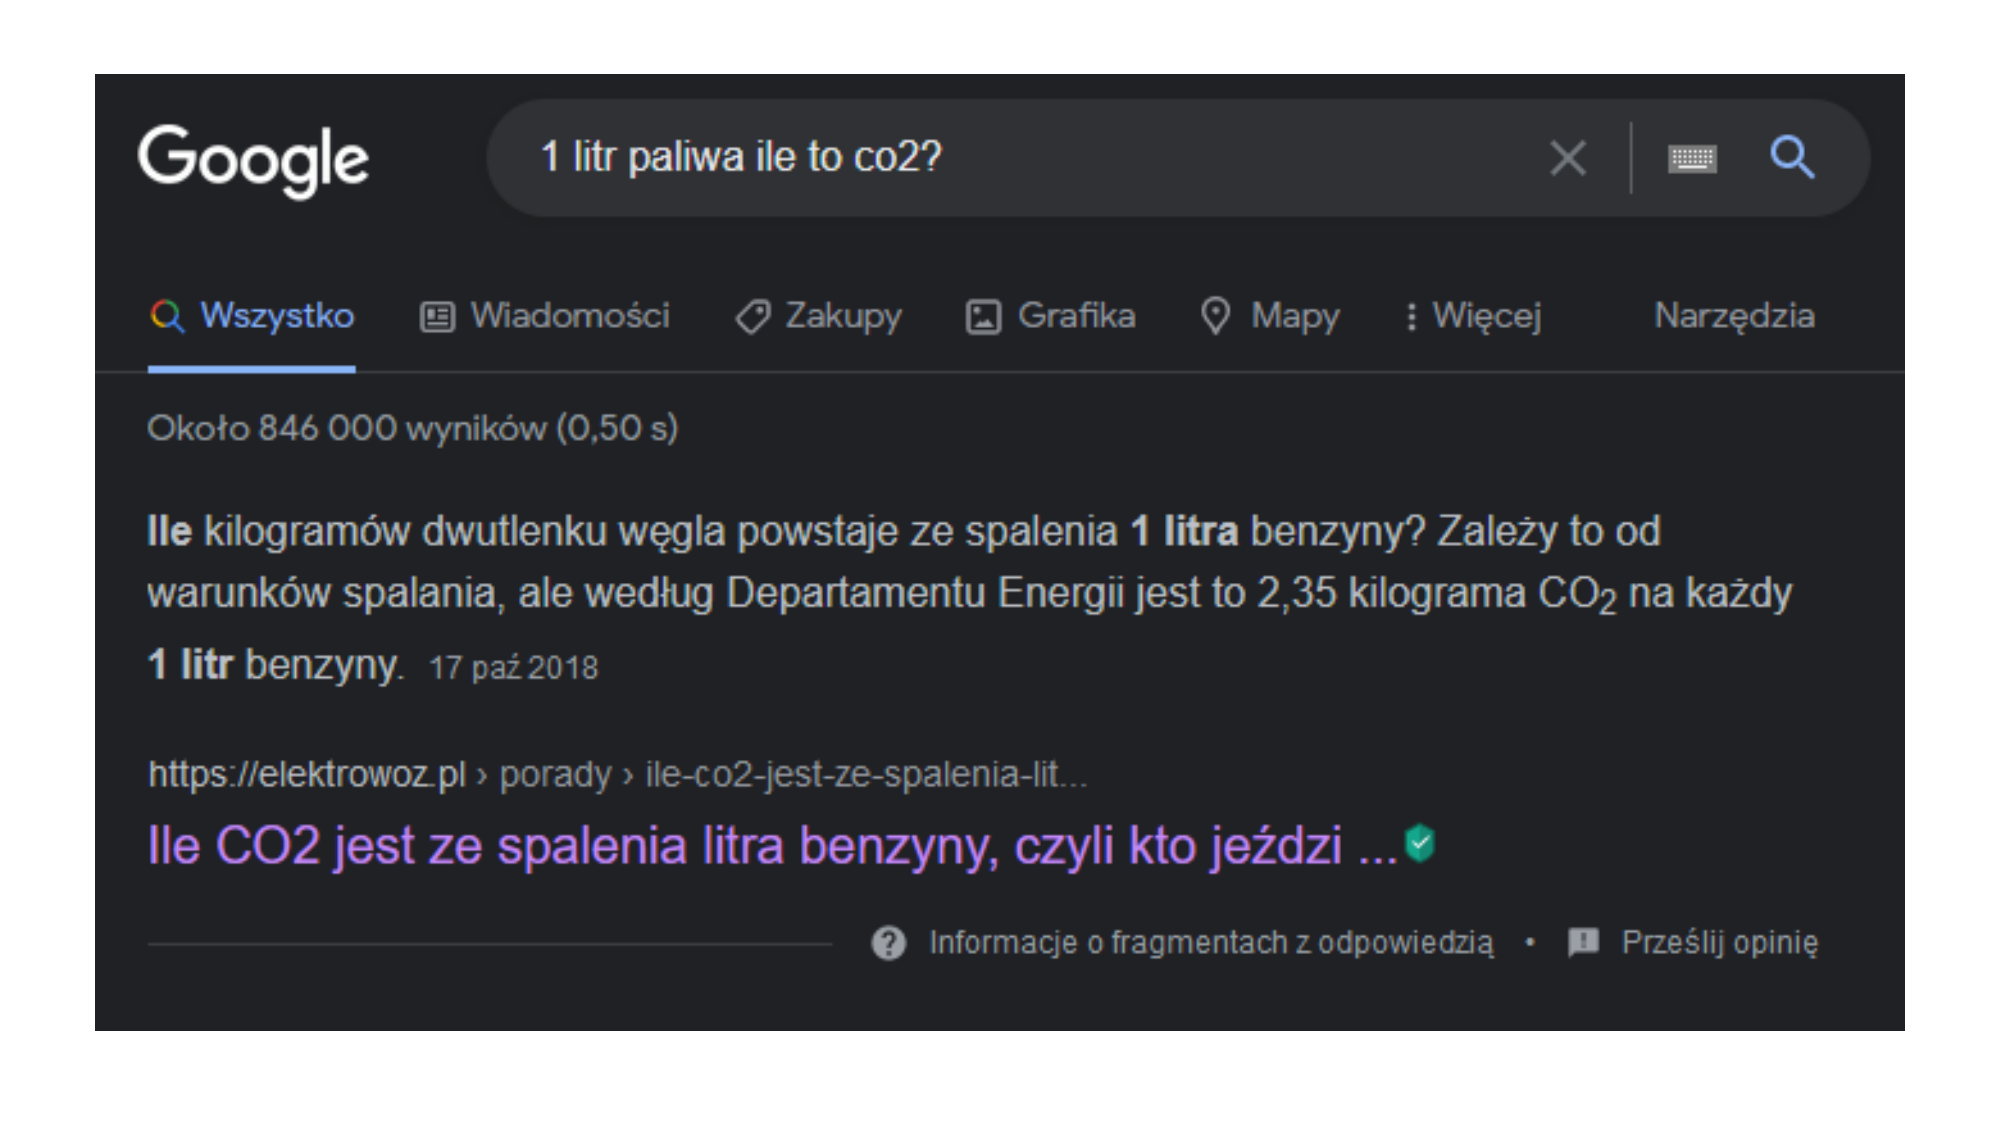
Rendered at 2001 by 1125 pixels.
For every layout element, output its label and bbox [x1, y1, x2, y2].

list [95, 74, 1905, 1031]
